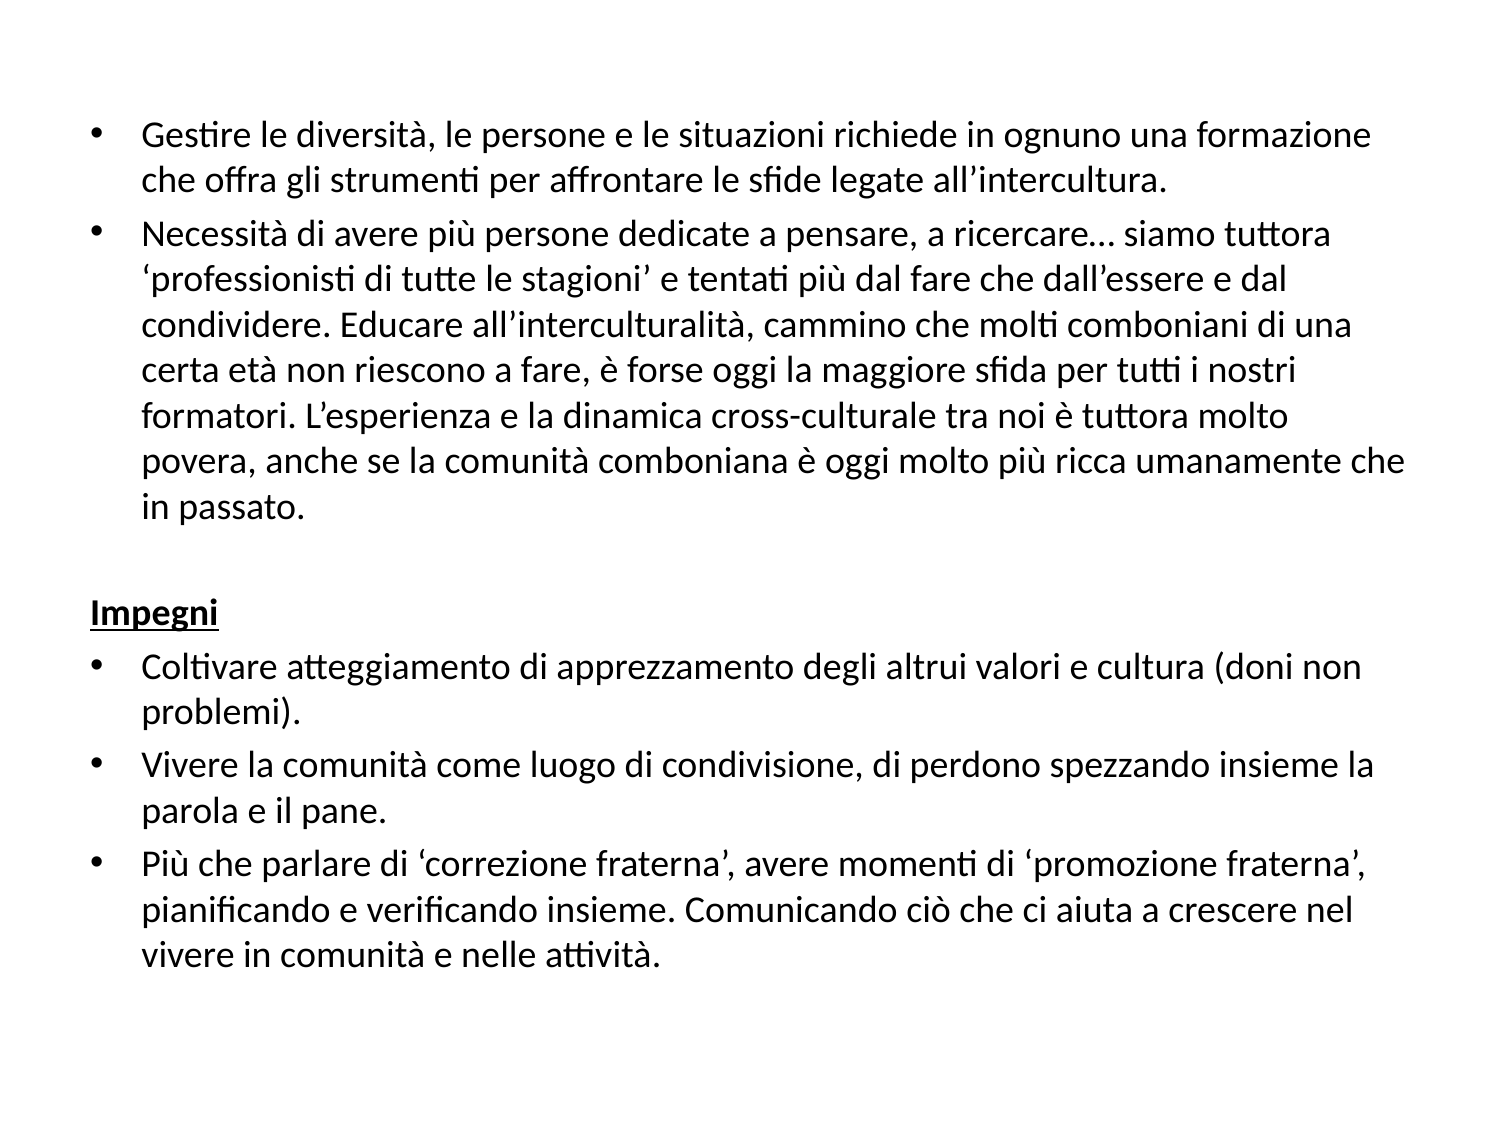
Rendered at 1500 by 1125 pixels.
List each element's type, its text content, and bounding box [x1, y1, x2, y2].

list Gestire le diversità, le persone e le situazioni richiede in ognuno una formazione che offra gli strumenti per affrontare le sfide legate all’intercultura. Necessità di avere più persone dedicate a pensare, a ricercare… siamo tuttora ‘professionisti di tutte le stagioni’ e tentati più dal fare che dall’essere e dal condividere. Educare all’interculturalità, cammino che molti comboniani di una certa età non riescono a fare, è forse oggi la maggiore sfida per tutti i nostri formatori. L’esperienza e la dinamica cross-culturale tra noi è tuttora molto povera, anche se la comunità comboniana è oggi molto più ricca umanamente che in passato. Impegni Coltivare atteggiamento di apprezzamento degli altrui valori e cultura (doni non problemi). Vivere la comunità come luogo di condivisione, di perdono spezzando insieme la parola e il pane. Più che parlare di ‘correzione fraterna’, avere momenti di ‘promozione fraterna’, pianificando e verificando insieme. Comunicando ciò che ci aiuta a crescere nel vivere in comunità e nelle attività. [75, 101, 1425, 1005]
